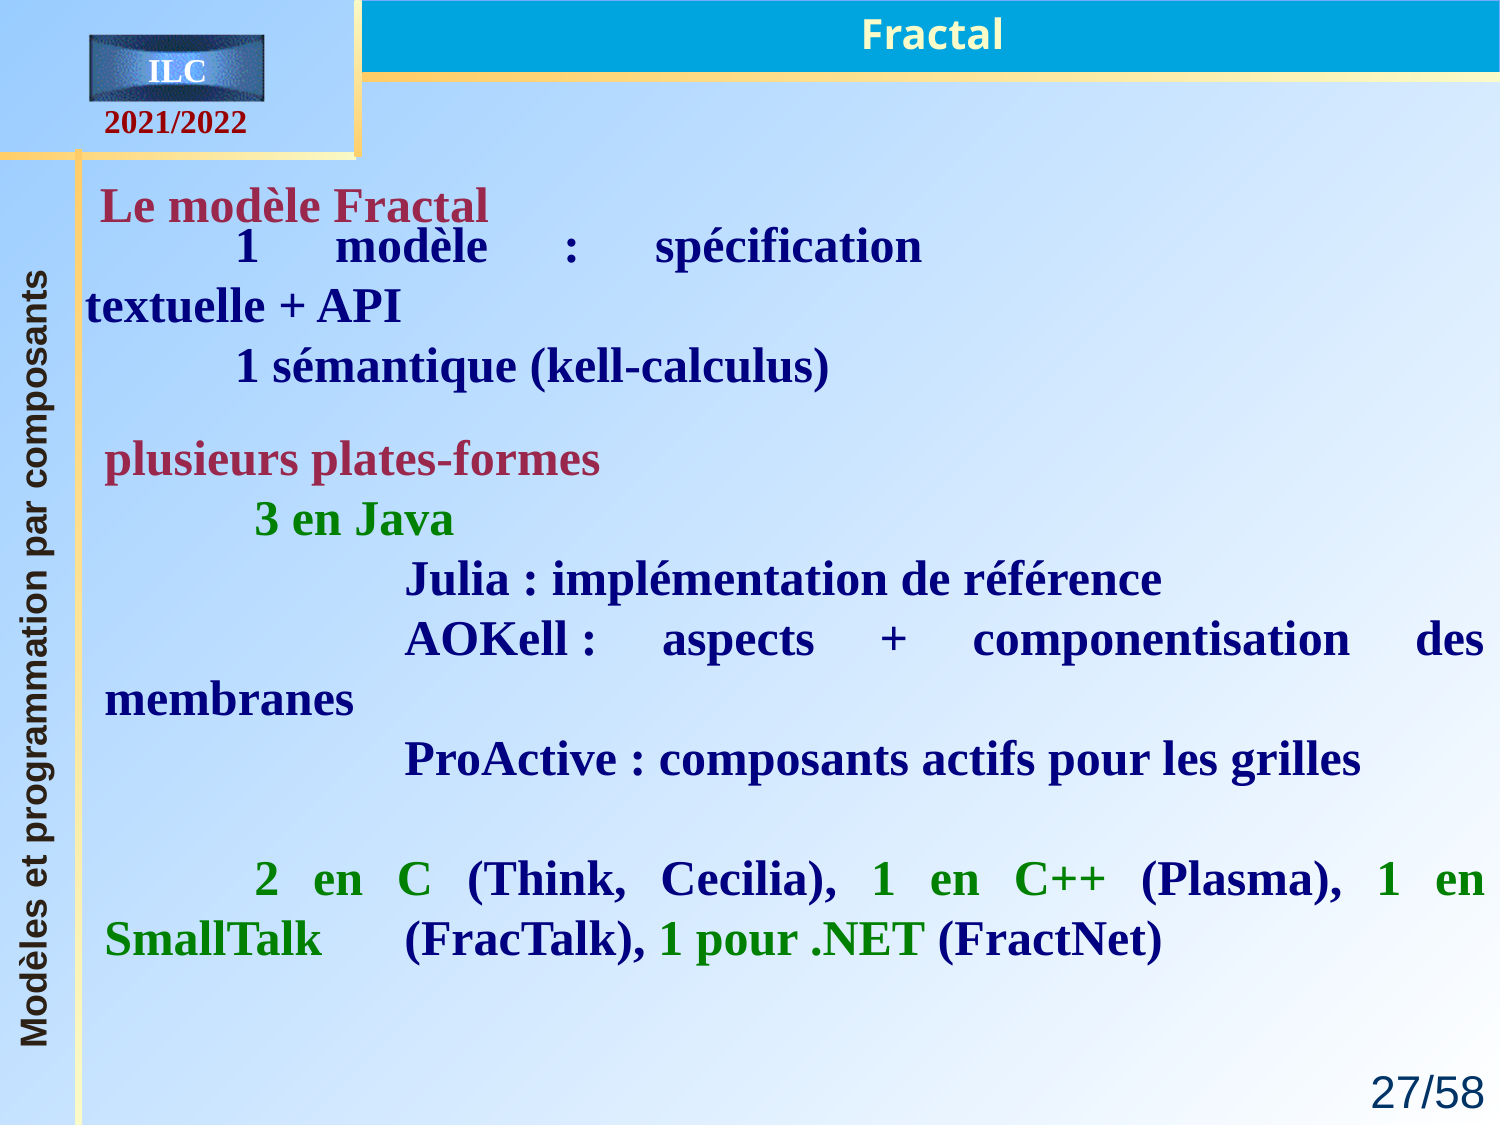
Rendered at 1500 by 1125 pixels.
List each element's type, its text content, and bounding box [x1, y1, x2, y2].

text_box Fractal [365, 0, 1500, 65]
picture [61, 18, 295, 119]
text_box plusieurs plates-formes 3 en Java Julia : implémentation de référence AOKell : aspects + componentisation des membranes ProActive : composants actifs pour les grilles 2 en C (Think, Cecilia), 1 en C++ (Plasma), 1 en SmallTalk (FracTalk), 1 pour .NET (FractNet) [89, 418, 1500, 1034]
text_box 1 modèle : spécification textuelle + API 1 sémantique (kell-calculus) [70, 205, 938, 401]
text_box Le modèle Fractal [85, 164, 1500, 300]
